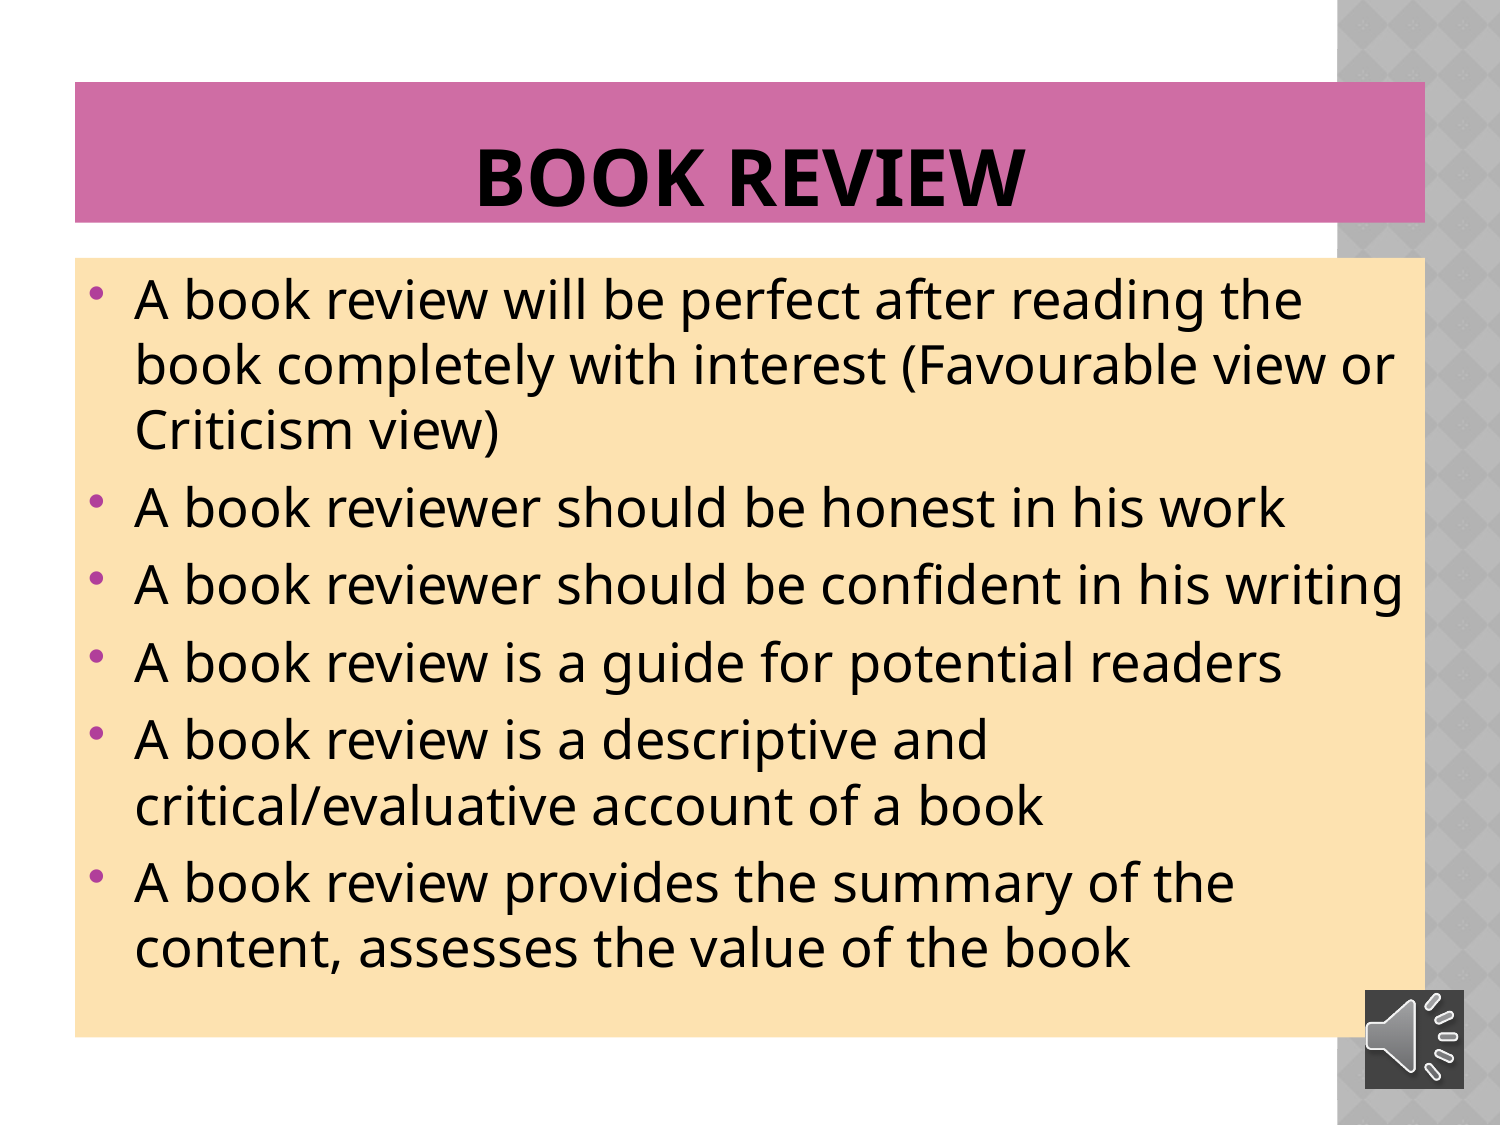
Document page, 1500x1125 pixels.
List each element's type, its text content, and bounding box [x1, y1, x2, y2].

list A book review will be perfect after reading the book completely with interest (Favourable view or Criticism view) A book reviewer should be honest in his work A book reviewer should be confident in his writing A book review is a guide for potential readers A book review is a descriptive and critical/evaluative account of a book A book review provides the summary of the content, assesses the value of the book [75, 257, 1425, 1038]
title Book Review [75, 82, 1425, 223]
picture [1364, 989, 1465, 1090]
